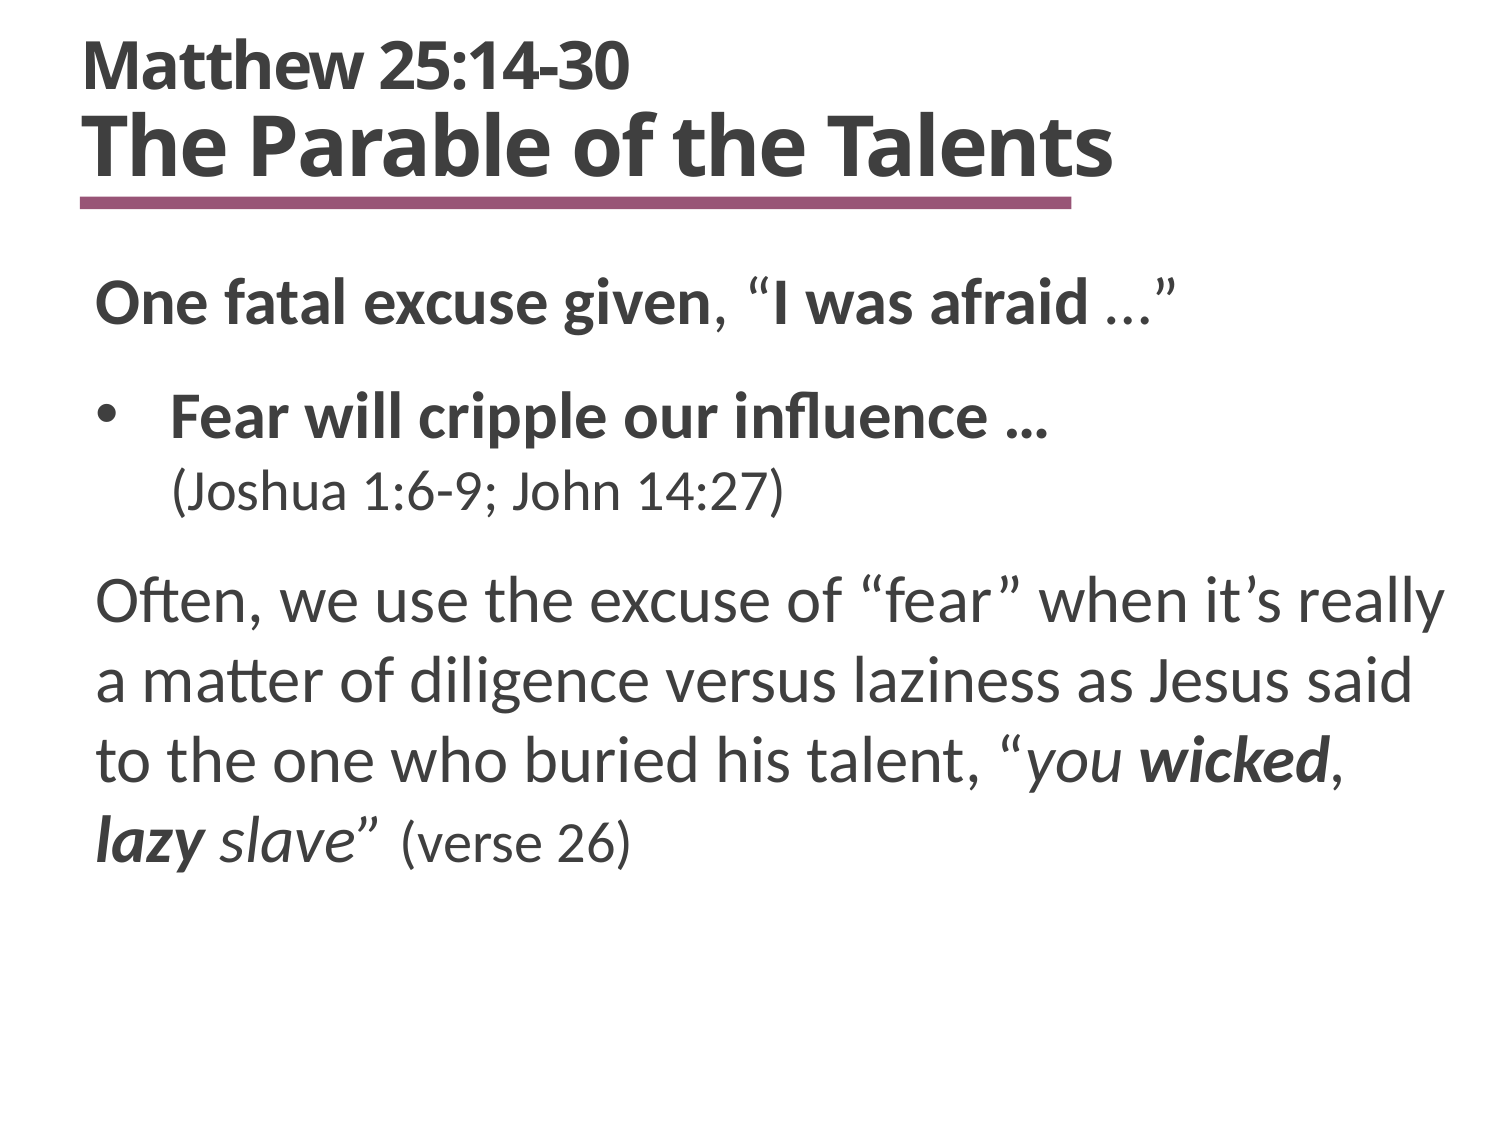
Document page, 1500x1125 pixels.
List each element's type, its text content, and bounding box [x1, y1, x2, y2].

list One fatal excuse given, “I was afraid …” Fear will cripple our influence … (Joshua 1:6-9; John 14:27) Often, we use the excuse of “fear” when it’s really a matter of diligence versus laziness as Jesus said to the one who buried his talent, “you wicked, lazy slave” (verse 26) [79, 249, 1481, 903]
title Matthew 25:14-30 The Parable of the Talents [79, 0, 1254, 196]
